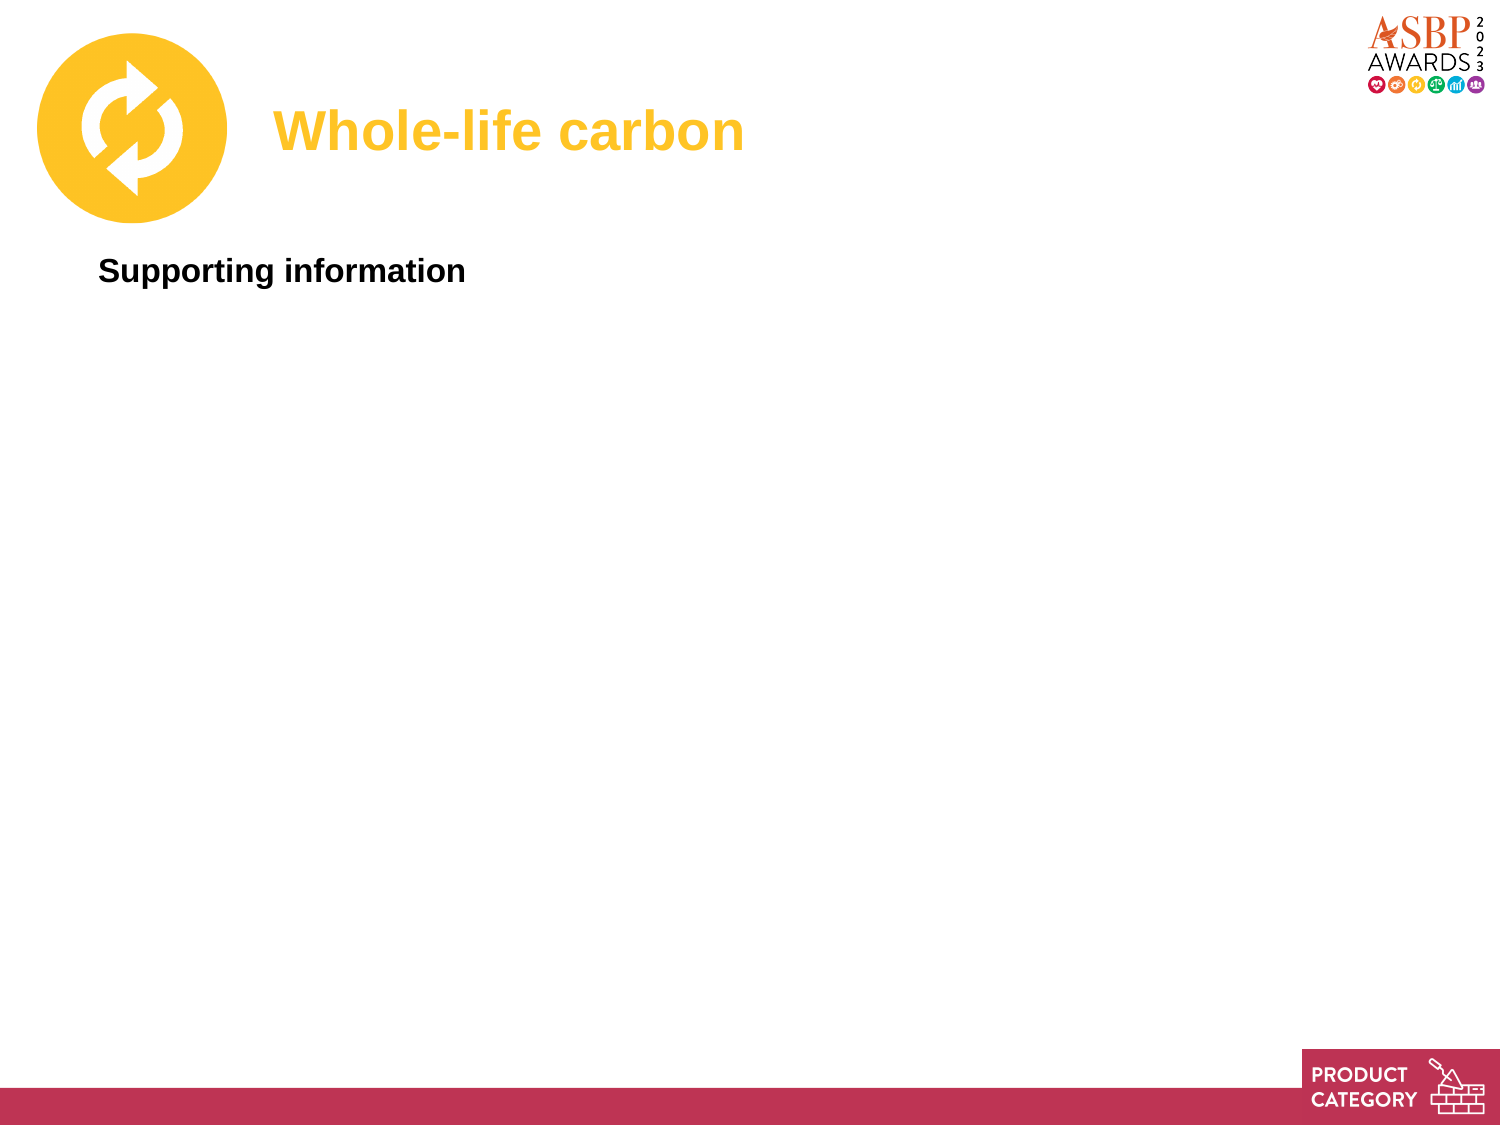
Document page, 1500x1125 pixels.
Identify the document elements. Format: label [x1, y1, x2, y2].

picture [1363, 11, 1490, 99]
picture [36, 32, 228, 224]
picture [1302, 1049, 1500, 1125]
